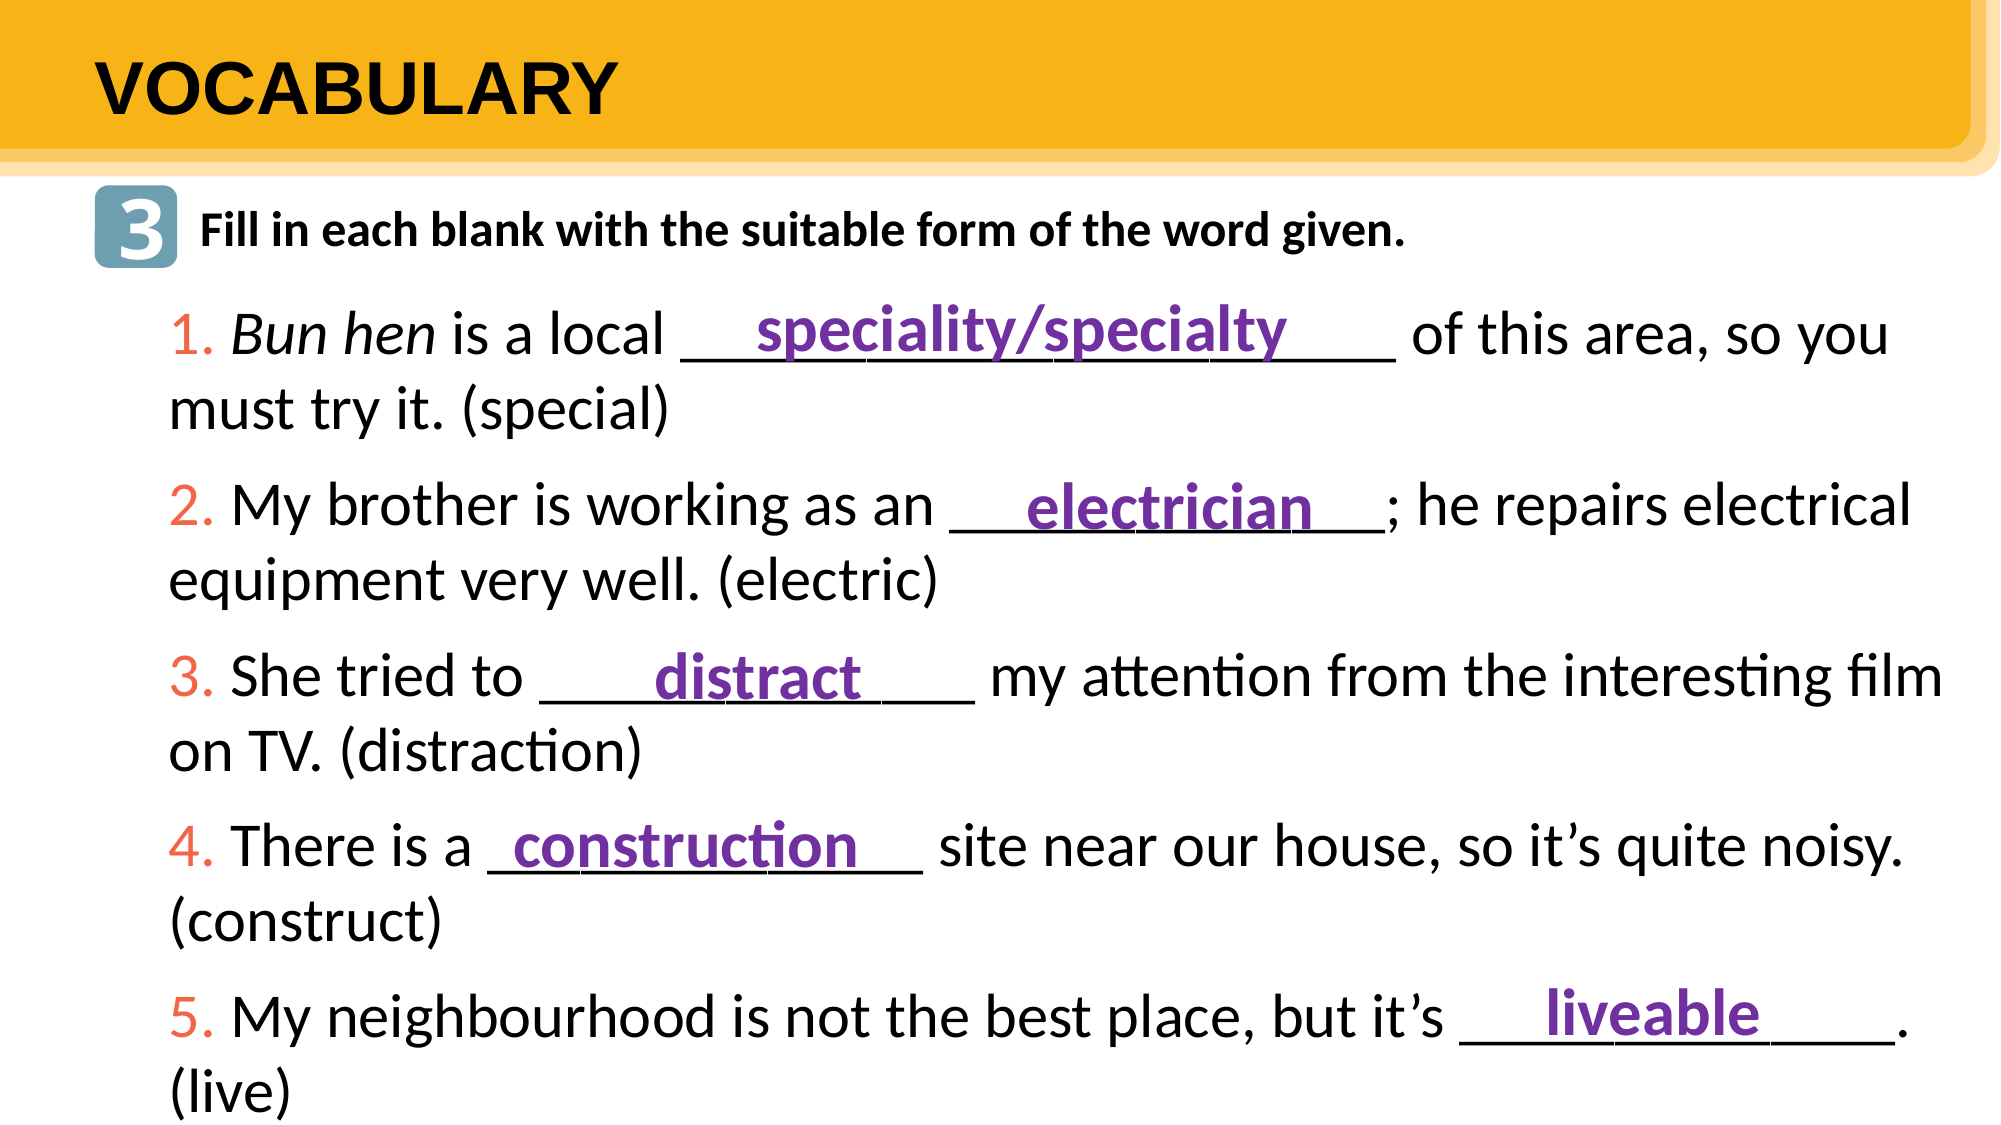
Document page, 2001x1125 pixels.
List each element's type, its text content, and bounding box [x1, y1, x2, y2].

text_box electrician [1012, 455, 1412, 550]
text_box speciality/specialty [741, 277, 1345, 373]
text_box Fill in each blank with the suitable form of the word given. [185, 188, 2000, 264]
text_box [93, 185, 103, 268]
text_box liveable [1530, 961, 1933, 1056]
list 1. Bun hen is a local _______________________ of this area, so you must try it. (special) 2. My brother is working as an ______________; he repairs electrical equipment very well. (electric) 3. She tried to ______________ my attention from the interesting film on TV. (distraction) 4. There is a ______________ site near our house, so it’s quite noisy. (construct) 5. My neighbourhood is not the best place, but it’s ______________. (live) [153, 284, 2000, 1125]
text_box 3 [103, 177, 169, 284]
text_box distract [639, 625, 1043, 721]
text_box [169, 185, 179, 268]
text_box construction [498, 793, 902, 889]
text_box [0, 0, 2000, 177]
